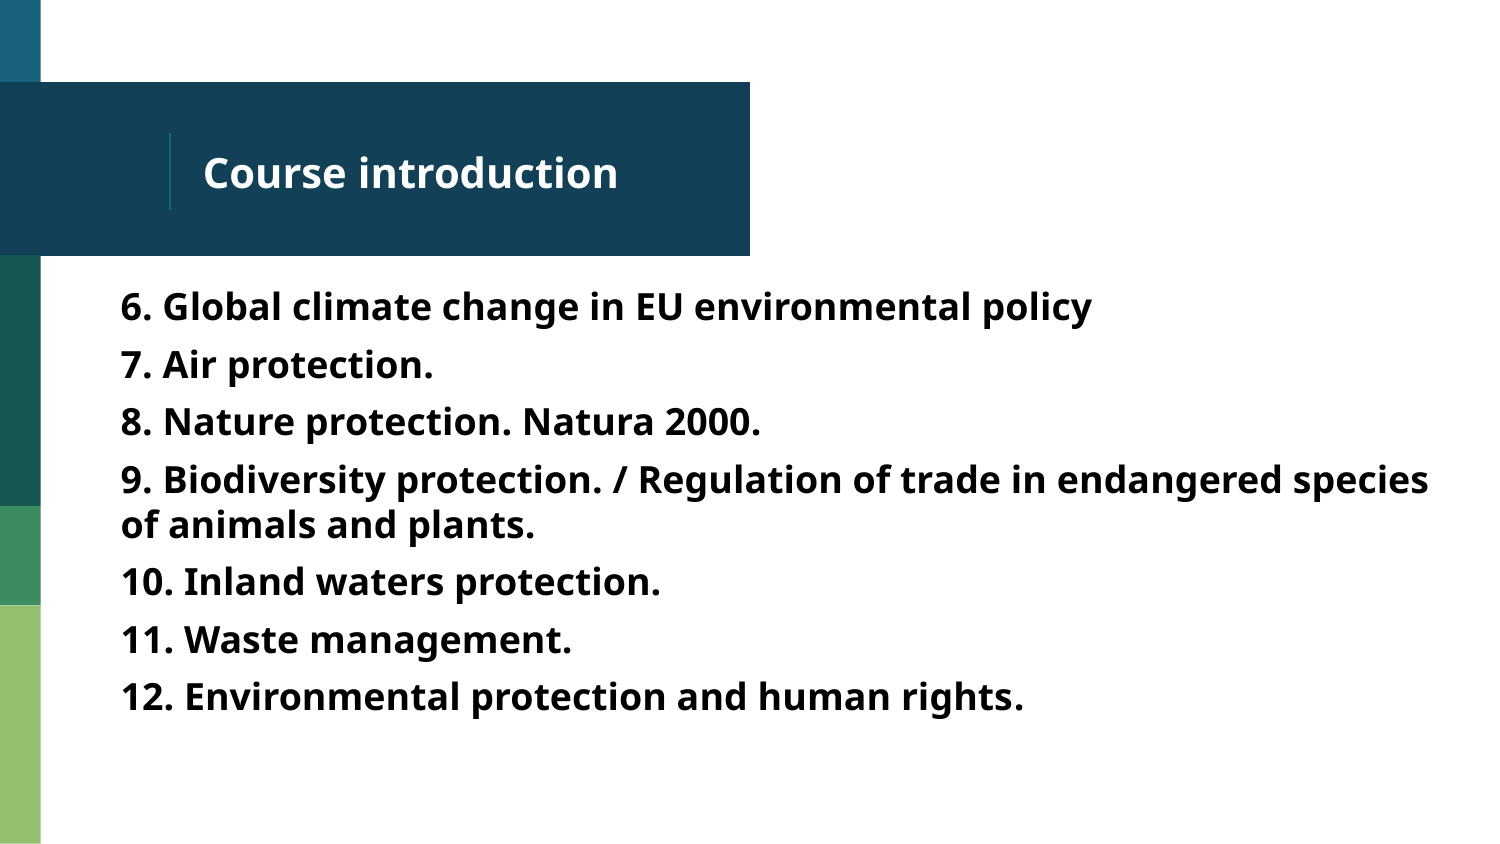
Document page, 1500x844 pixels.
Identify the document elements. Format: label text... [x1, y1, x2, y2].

text_box 6. Global climate change in EU environmental policy 7. Air protection. 8. Nature protection. Natura 2000. 9. Biodiversity protection. / Regulation of trade in endangered species of animals and plants. 10. Inland waters protection. 11. Waste management. 12. Environmental protection and human rights. [105, 268, 1478, 761]
title Course introduction [187, 87, 715, 256]
